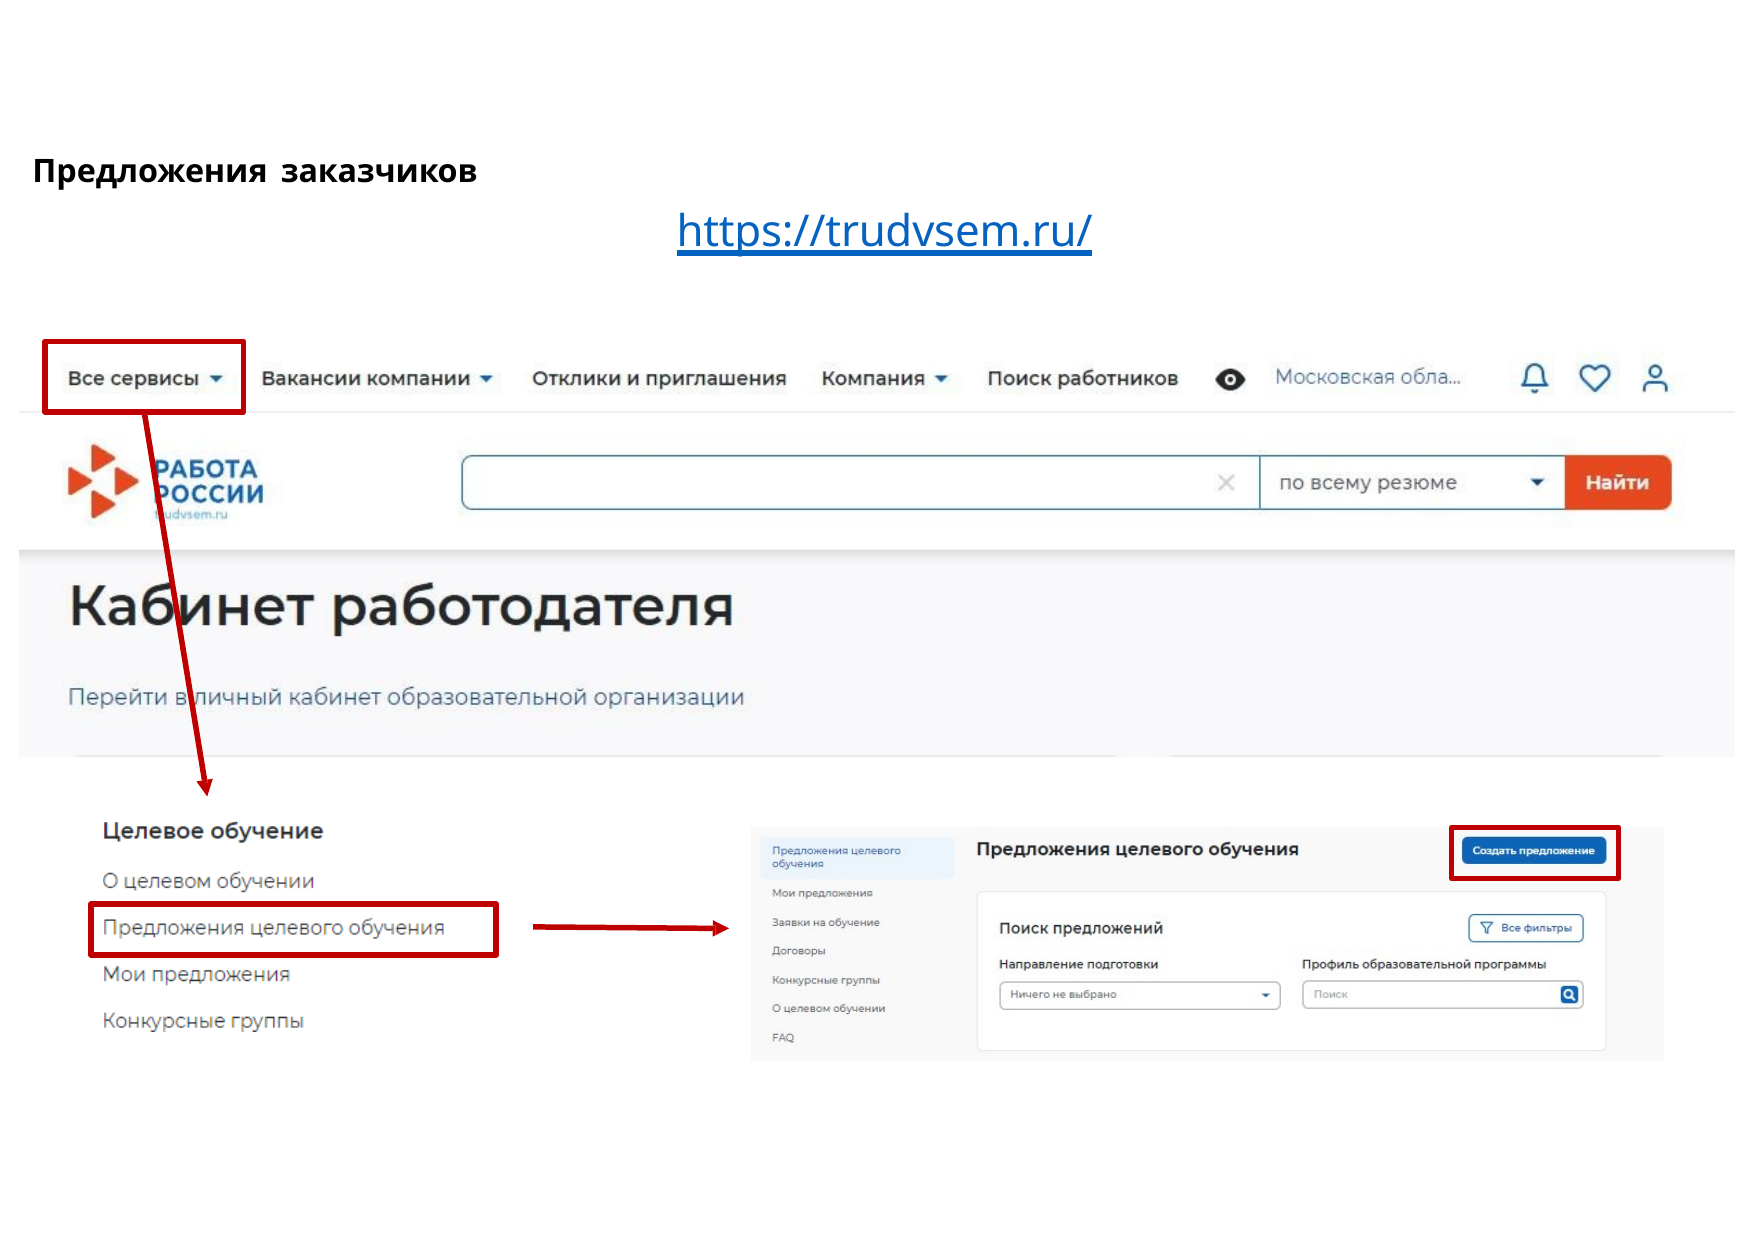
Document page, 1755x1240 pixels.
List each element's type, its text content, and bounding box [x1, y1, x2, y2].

text_box [533, 920, 730, 937]
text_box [19, 338, 1736, 797]
title https://trudvsem.ru/ [379, 200, 1375, 335]
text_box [88, 820, 500, 1033]
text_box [750, 824, 1664, 1062]
text_box Предложения заказчиков [30, 147, 481, 189]
